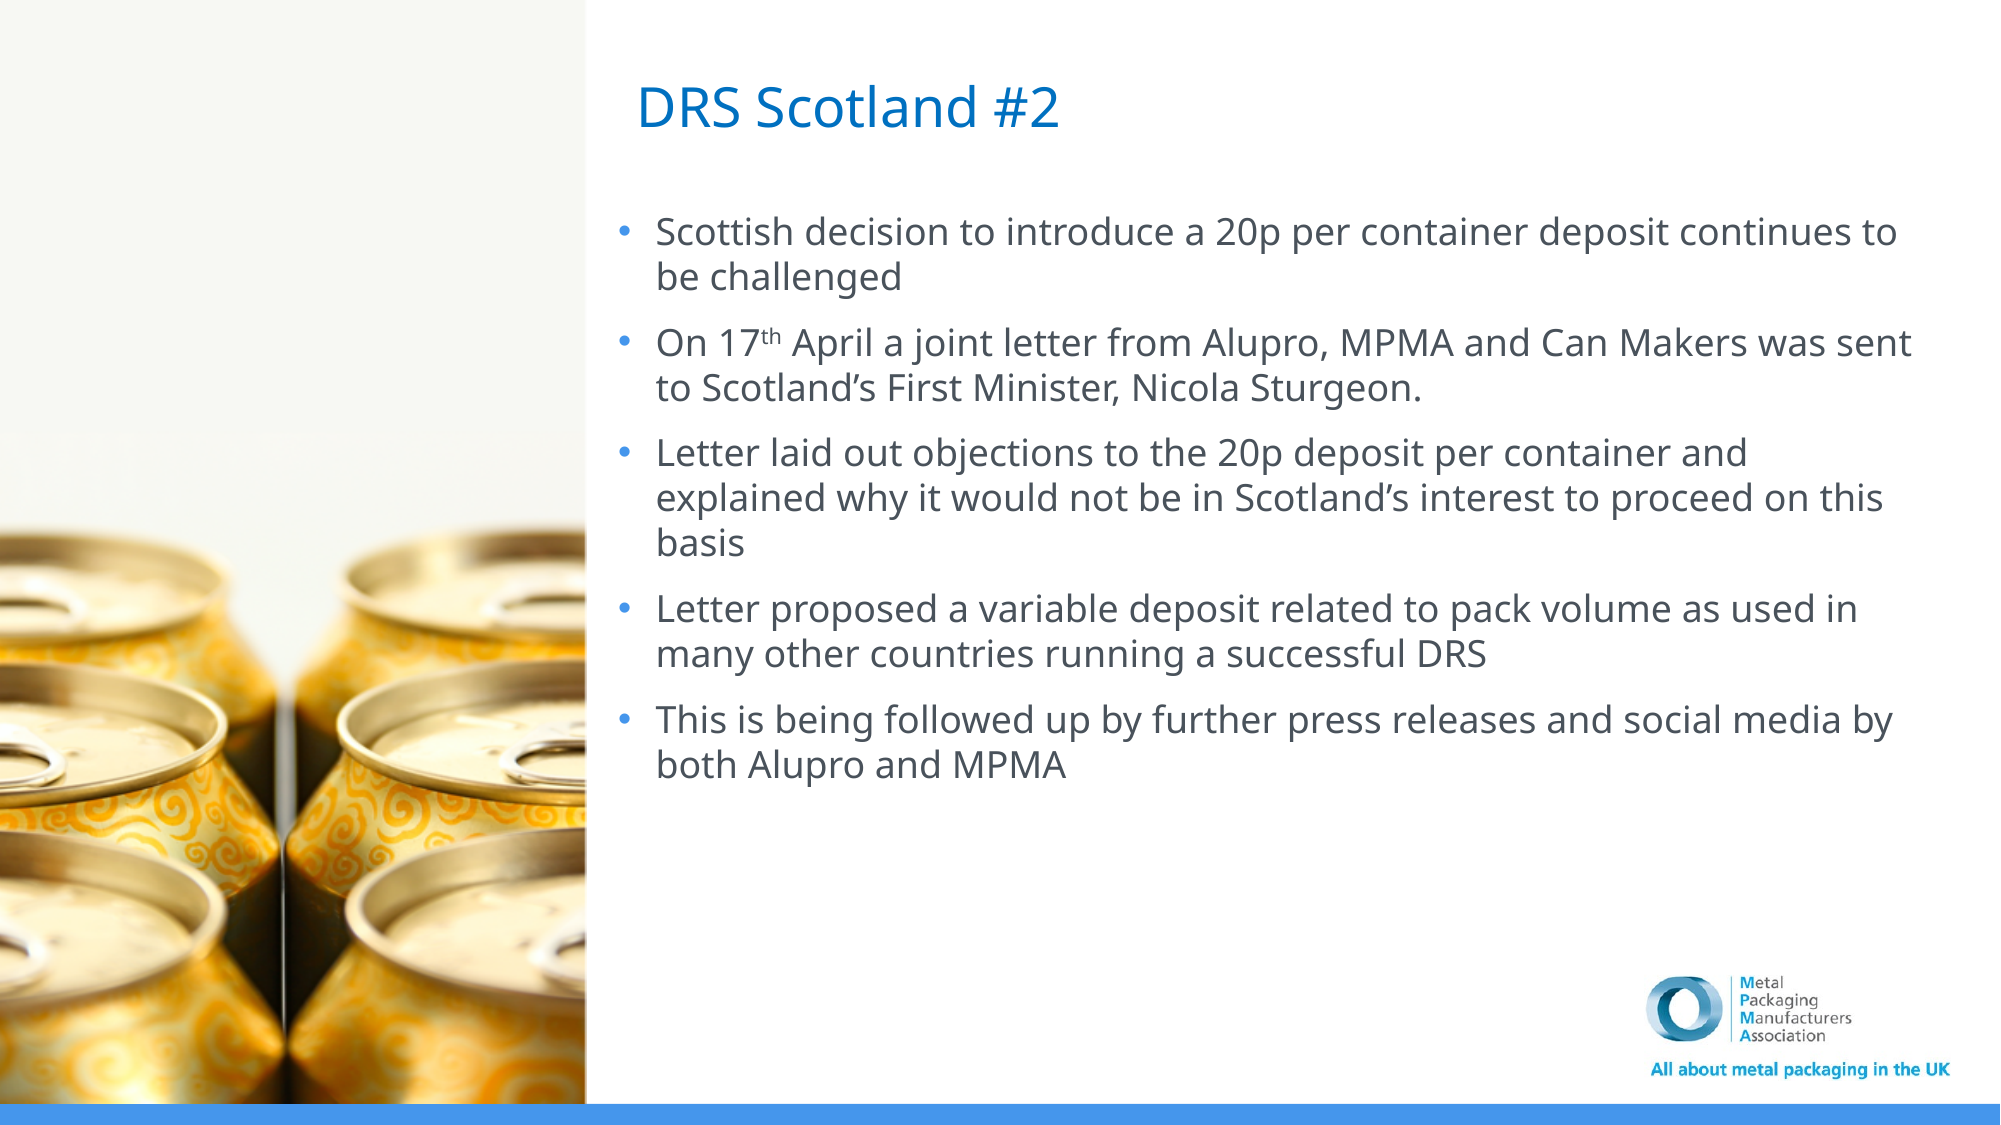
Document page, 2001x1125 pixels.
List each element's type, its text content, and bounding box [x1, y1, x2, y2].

list DRS Scotland #2 [622, 72, 1490, 148]
picture [0, 0, 587, 1104]
list Scottish decision to introduce a 20p per container deposit continues to be challenged On 17th April a joint letter from Alupro, MPMA and Can Makers was sent to Scotland’s First Minister, Nicola Sturgeon. Letter laid out objections to the 20p deposit per container and explained why it would not be in Scotland’s interest to proceed on this basis Letter proposed a variable deposit related to pack volume as used in many other countries running a successful DRS This is being followed up by further press releases and social media by both Alupro and MPMA [603, 200, 1944, 796]
picture [1644, 962, 1958, 1081]
